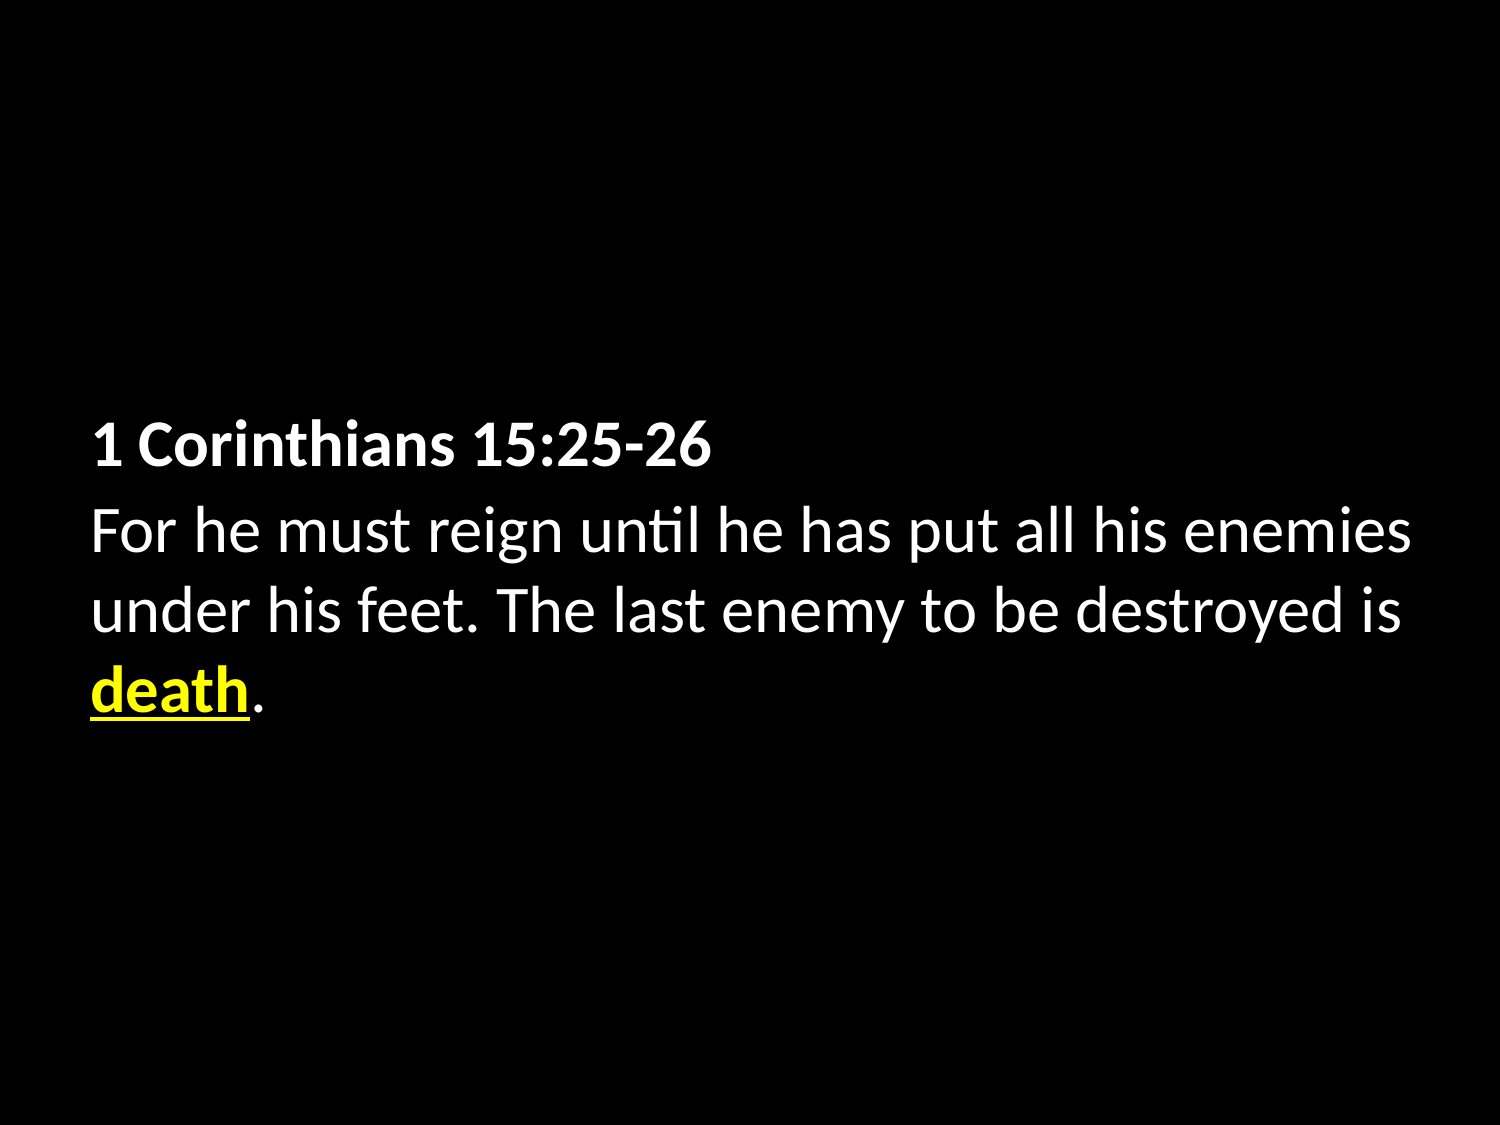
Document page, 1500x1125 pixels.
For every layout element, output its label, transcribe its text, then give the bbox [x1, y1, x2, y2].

list 1 Corinthians 15:25-26 For he must reign until he has put all his enemies under his feet. The last enemy to be destroyed is death. [75, 0, 1440, 1125]
